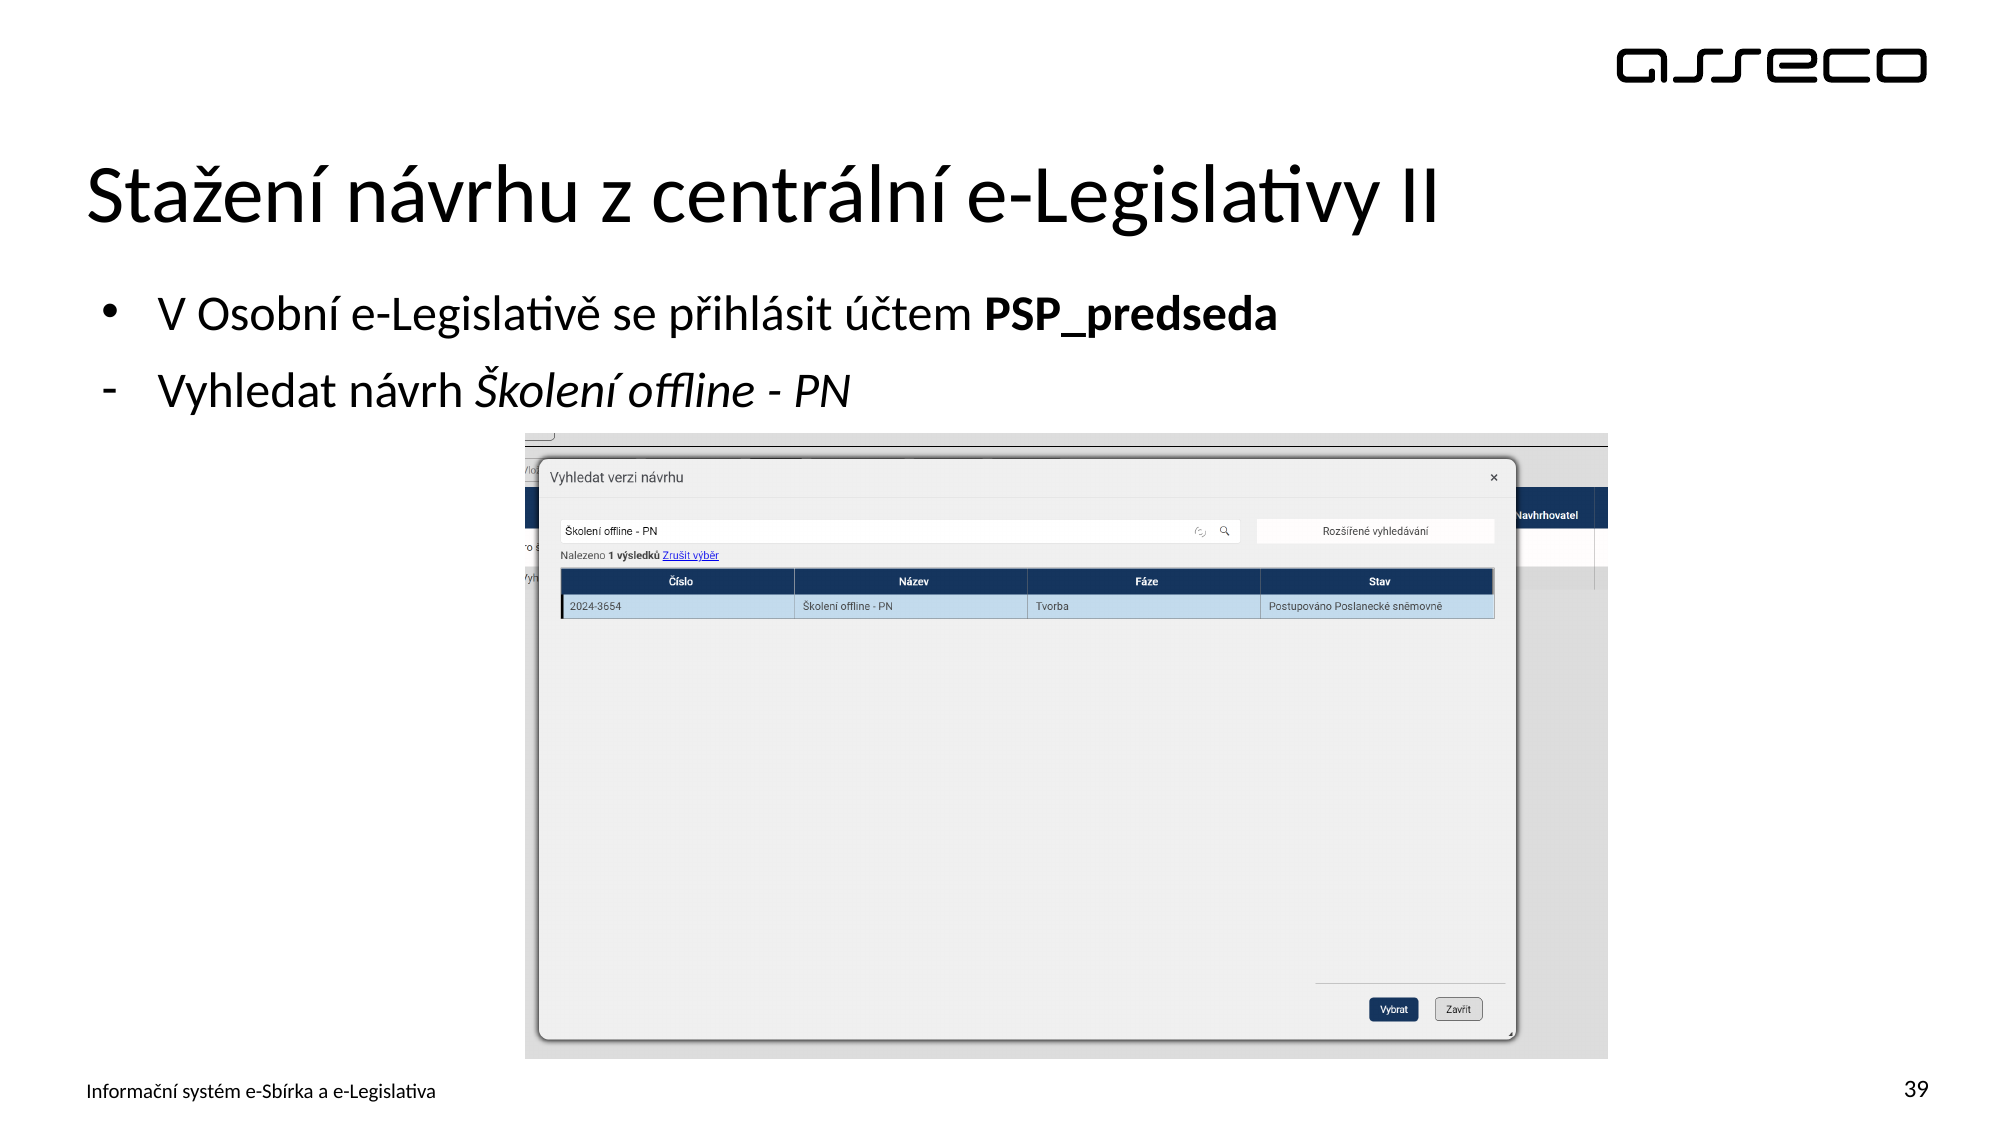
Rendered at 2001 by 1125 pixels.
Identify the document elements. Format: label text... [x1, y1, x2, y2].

picture [524, 432, 1608, 1059]
title Stažení návrhu z centrální e-Legislativy II [86, 139, 1930, 270]
slide_number 39 [1462, 1042, 1930, 1103]
text_box V Osobní e-Legislativě se přihlásit účtem PSP_predseda Vyhledat návrh Školení offline - PN [86, 269, 1494, 502]
footer Informační systém e-Sbírka a e-Legislativa [86, 1042, 1450, 1103]
